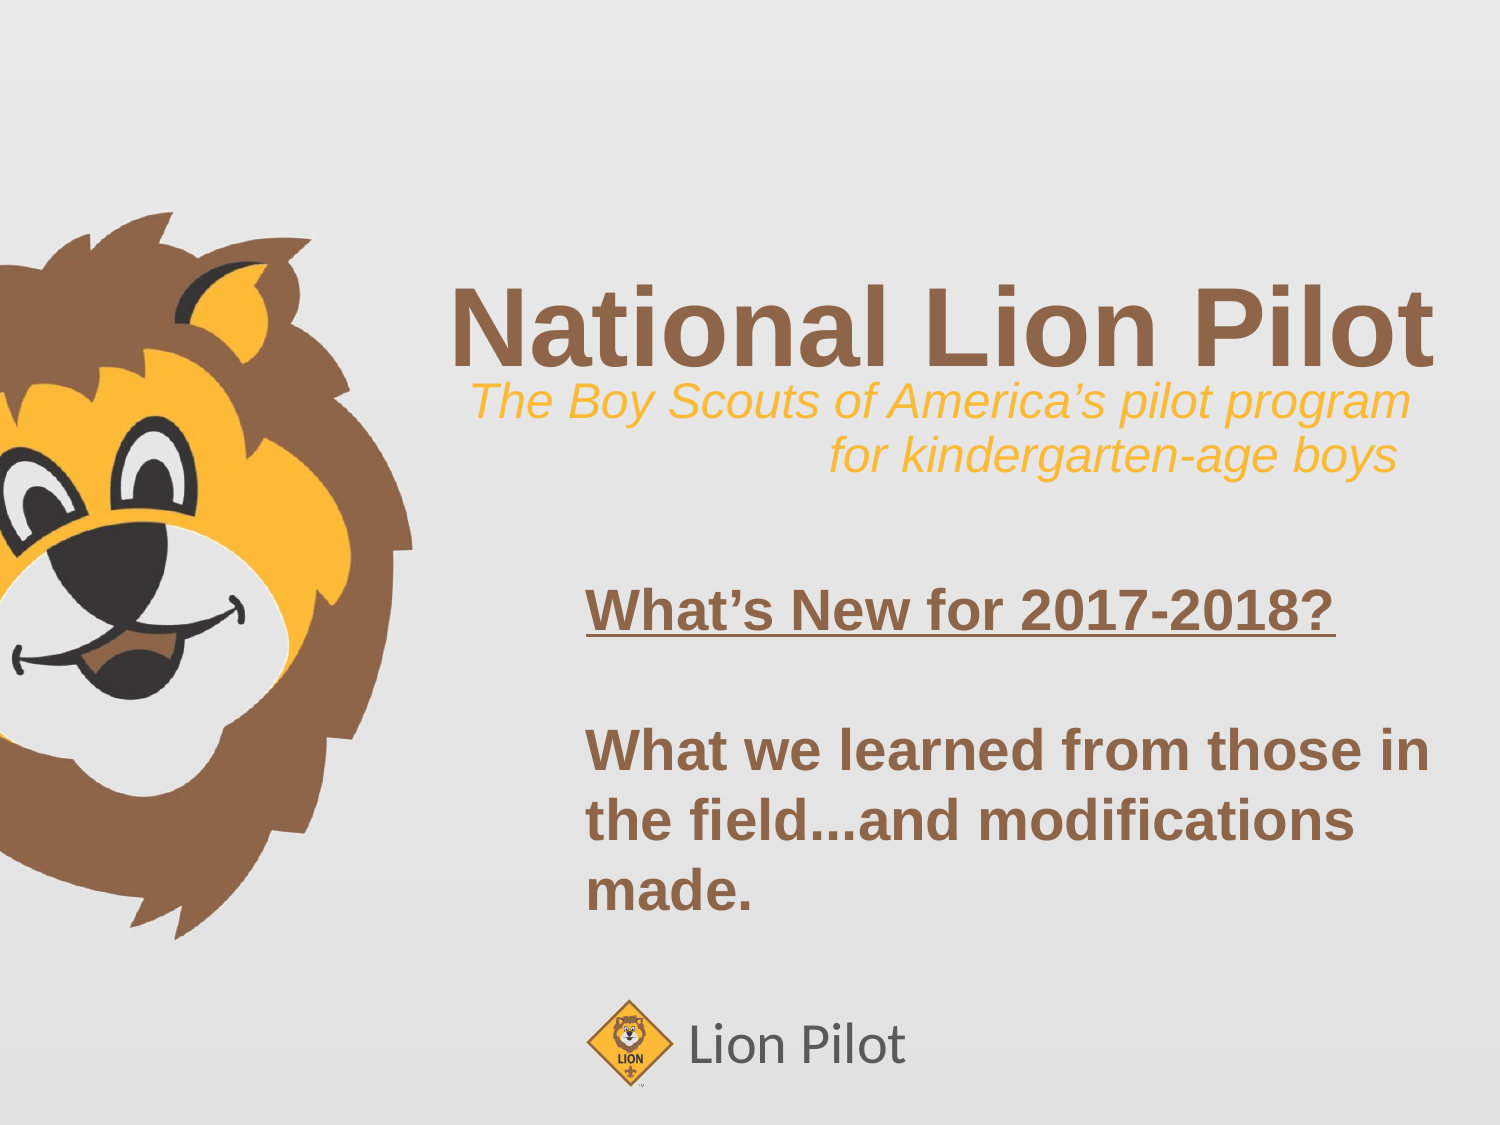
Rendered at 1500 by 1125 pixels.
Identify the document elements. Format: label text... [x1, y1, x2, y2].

picture [0, 152, 510, 1000]
text_box The Boy Scouts of America’s pilot program for kindergarten-age boys [434, 367, 1442, 656]
text_box National Lion Pilot [357, 210, 1451, 398]
picture [584, 997, 676, 1089]
text_box What’s New for 2017-2018? What we learned from those in the field...and modifications made. [571, 564, 1479, 930]
